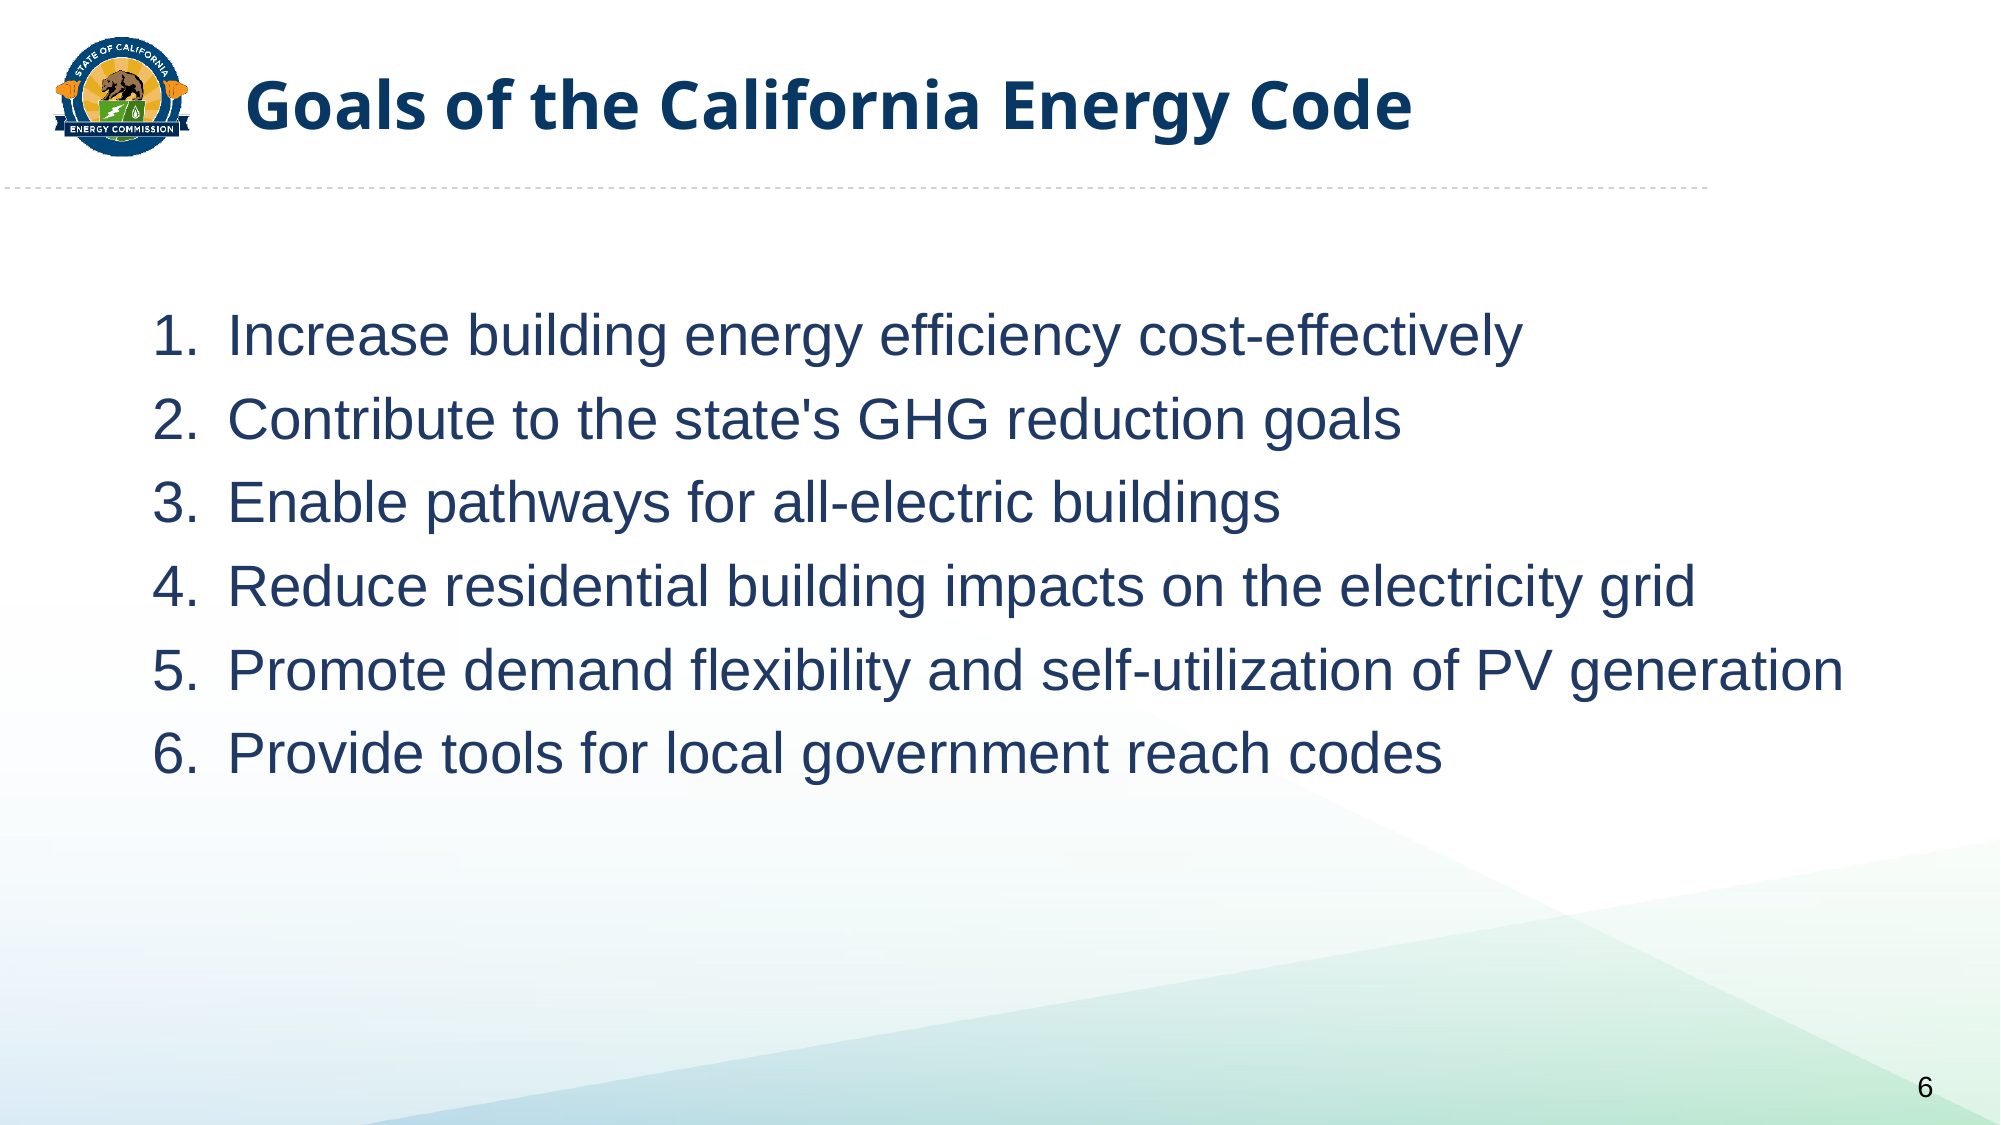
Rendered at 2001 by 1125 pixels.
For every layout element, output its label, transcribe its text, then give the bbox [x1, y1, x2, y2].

picture [0, 0, 2001, 1125]
slide_number 6 [1876, 1056, 1949, 1116]
title Goals of the California Energy Code [229, 38, 1930, 178]
text_box Increase building energy efficiency cost-effectively Contribute to the state's GHG reduction goals Enable pathways for all-electric buildings Reduce residential building impacts on the electricity grid Promote demand flexibility and self-utilization of PV generation Provide tools for local government reach codes [137, 297, 1902, 897]
